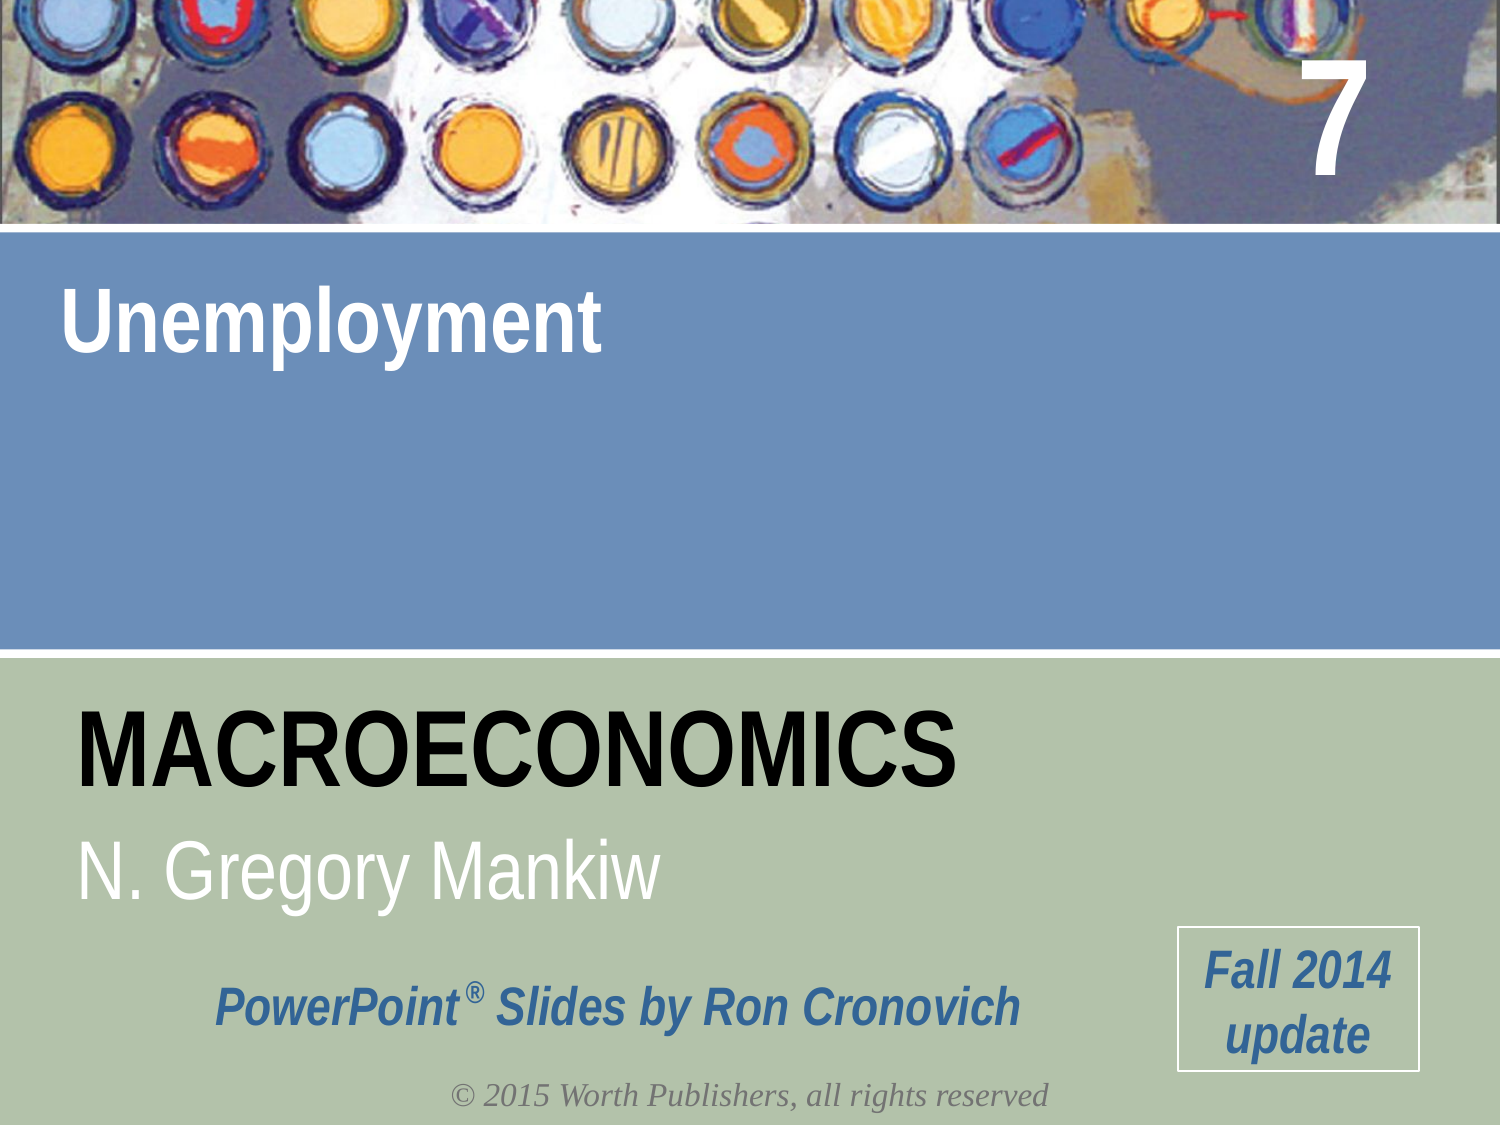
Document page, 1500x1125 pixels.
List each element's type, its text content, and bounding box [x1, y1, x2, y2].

text_box 7 [1282, 1, 1471, 217]
picture [0, 0, 1500, 223]
text_box Unemployment [0, 235, 1500, 618]
